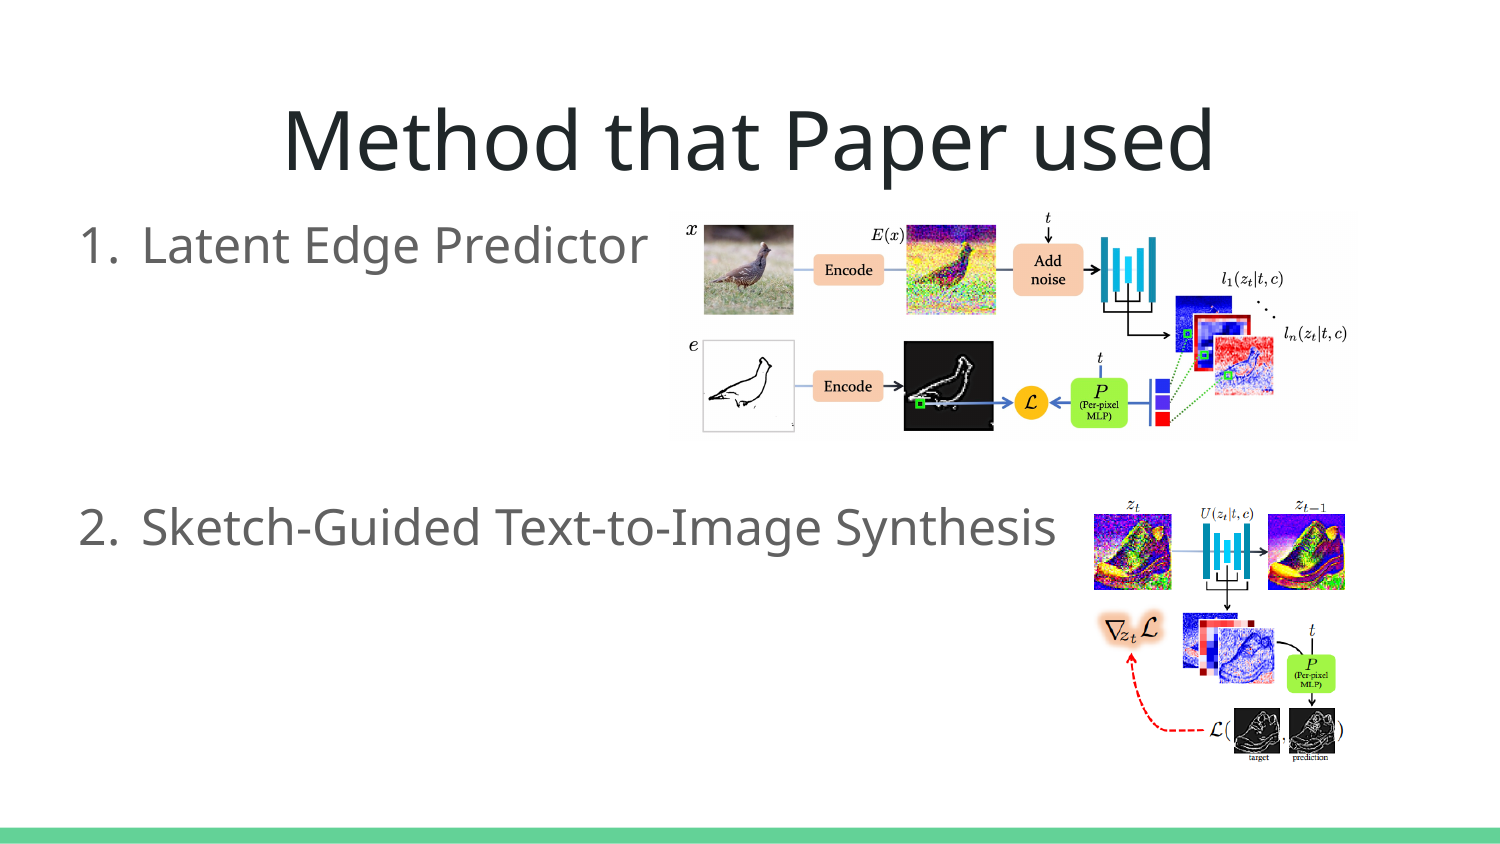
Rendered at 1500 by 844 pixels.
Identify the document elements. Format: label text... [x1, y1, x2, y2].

picture [669, 210, 1358, 441]
picture [1077, 484, 1351, 765]
list Latent Edge Predictor Sketch-Guided Text-to-Image Synthesis [51, 189, 1449, 750]
title Method that Paper used [51, 72, 1449, 167]
